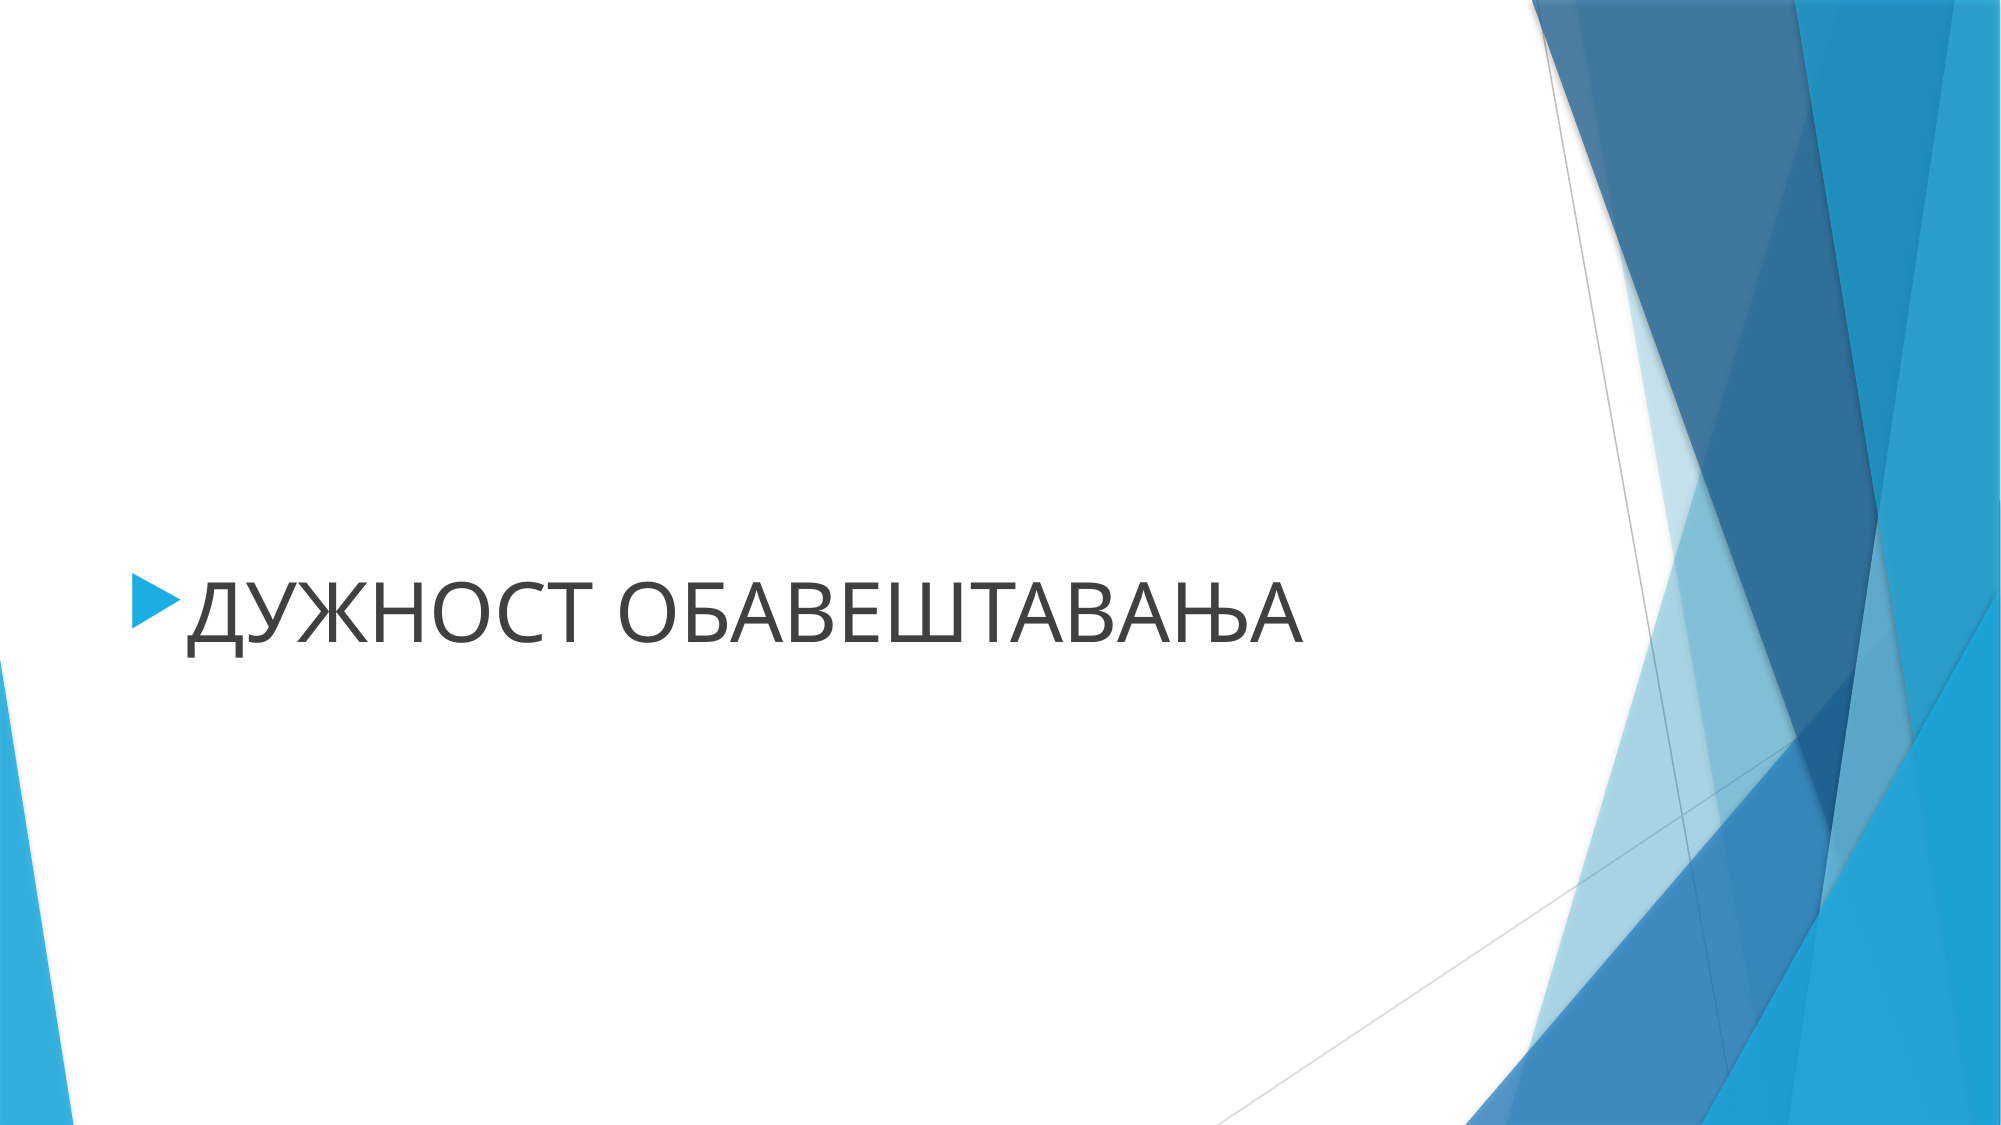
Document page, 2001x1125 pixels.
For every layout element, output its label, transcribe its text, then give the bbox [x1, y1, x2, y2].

list ДУЖНОСТ ОБАВЕШТАВАЊА [111, 354, 1522, 992]
